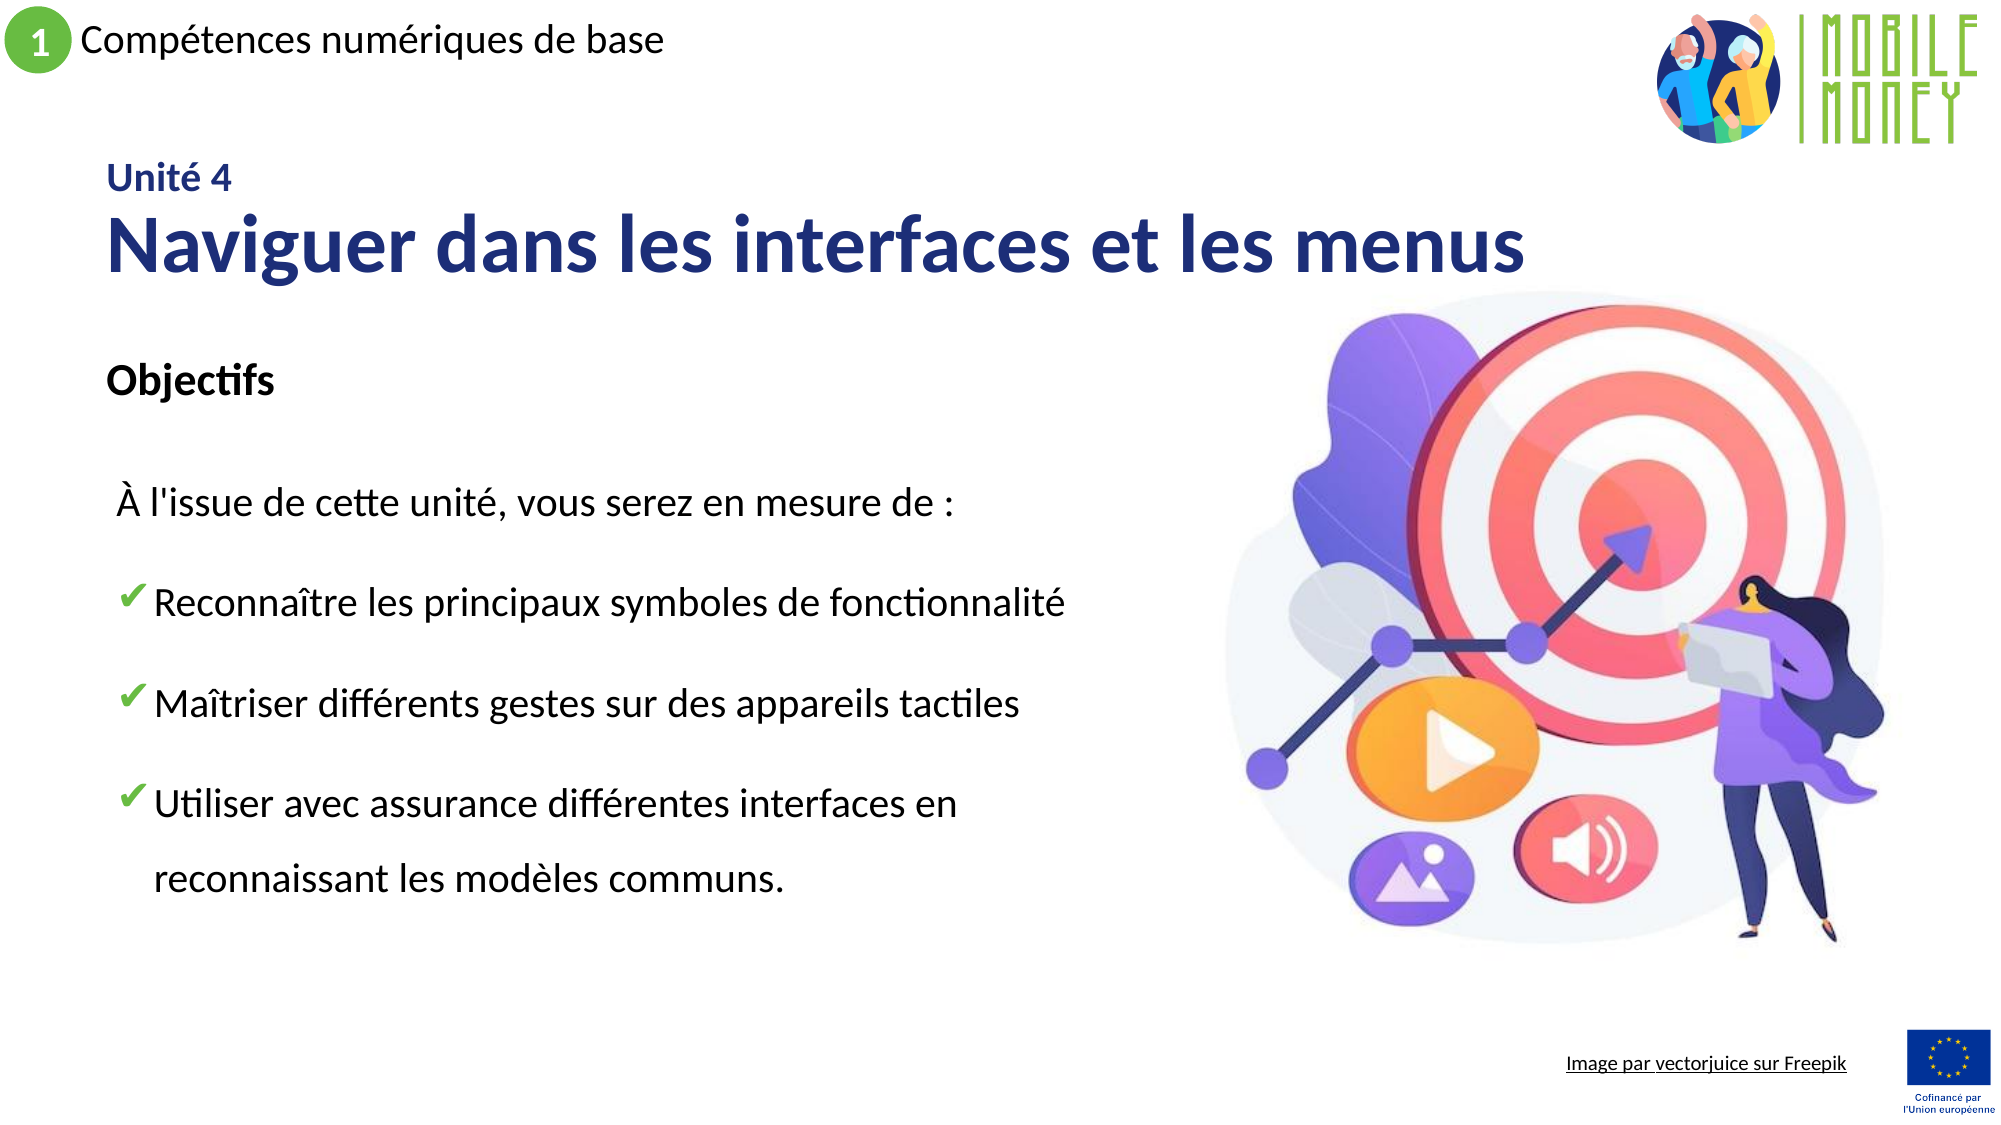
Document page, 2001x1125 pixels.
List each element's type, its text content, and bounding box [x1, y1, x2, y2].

picture [1219, 285, 1909, 971]
list À l'issue de cette unité, vous serez en mesure de : Reconnaître les principaux symboles de fonctionnalité Maîtriser différents gestes sur des appareils tactiles Utiliser avec assurance différentes interfaces en reconnaissant les modèles communs. [101, 442, 1178, 1100]
picture [1898, 1018, 2000, 1125]
text_box Image par vectorjuice sur Freepik [1548, 1041, 1862, 1082]
list Objectifs [91, 329, 938, 412]
picture [1657, 0, 1977, 159]
title Unité 4 Naviguer dans les interfaces et les menus [91, 117, 1817, 330]
